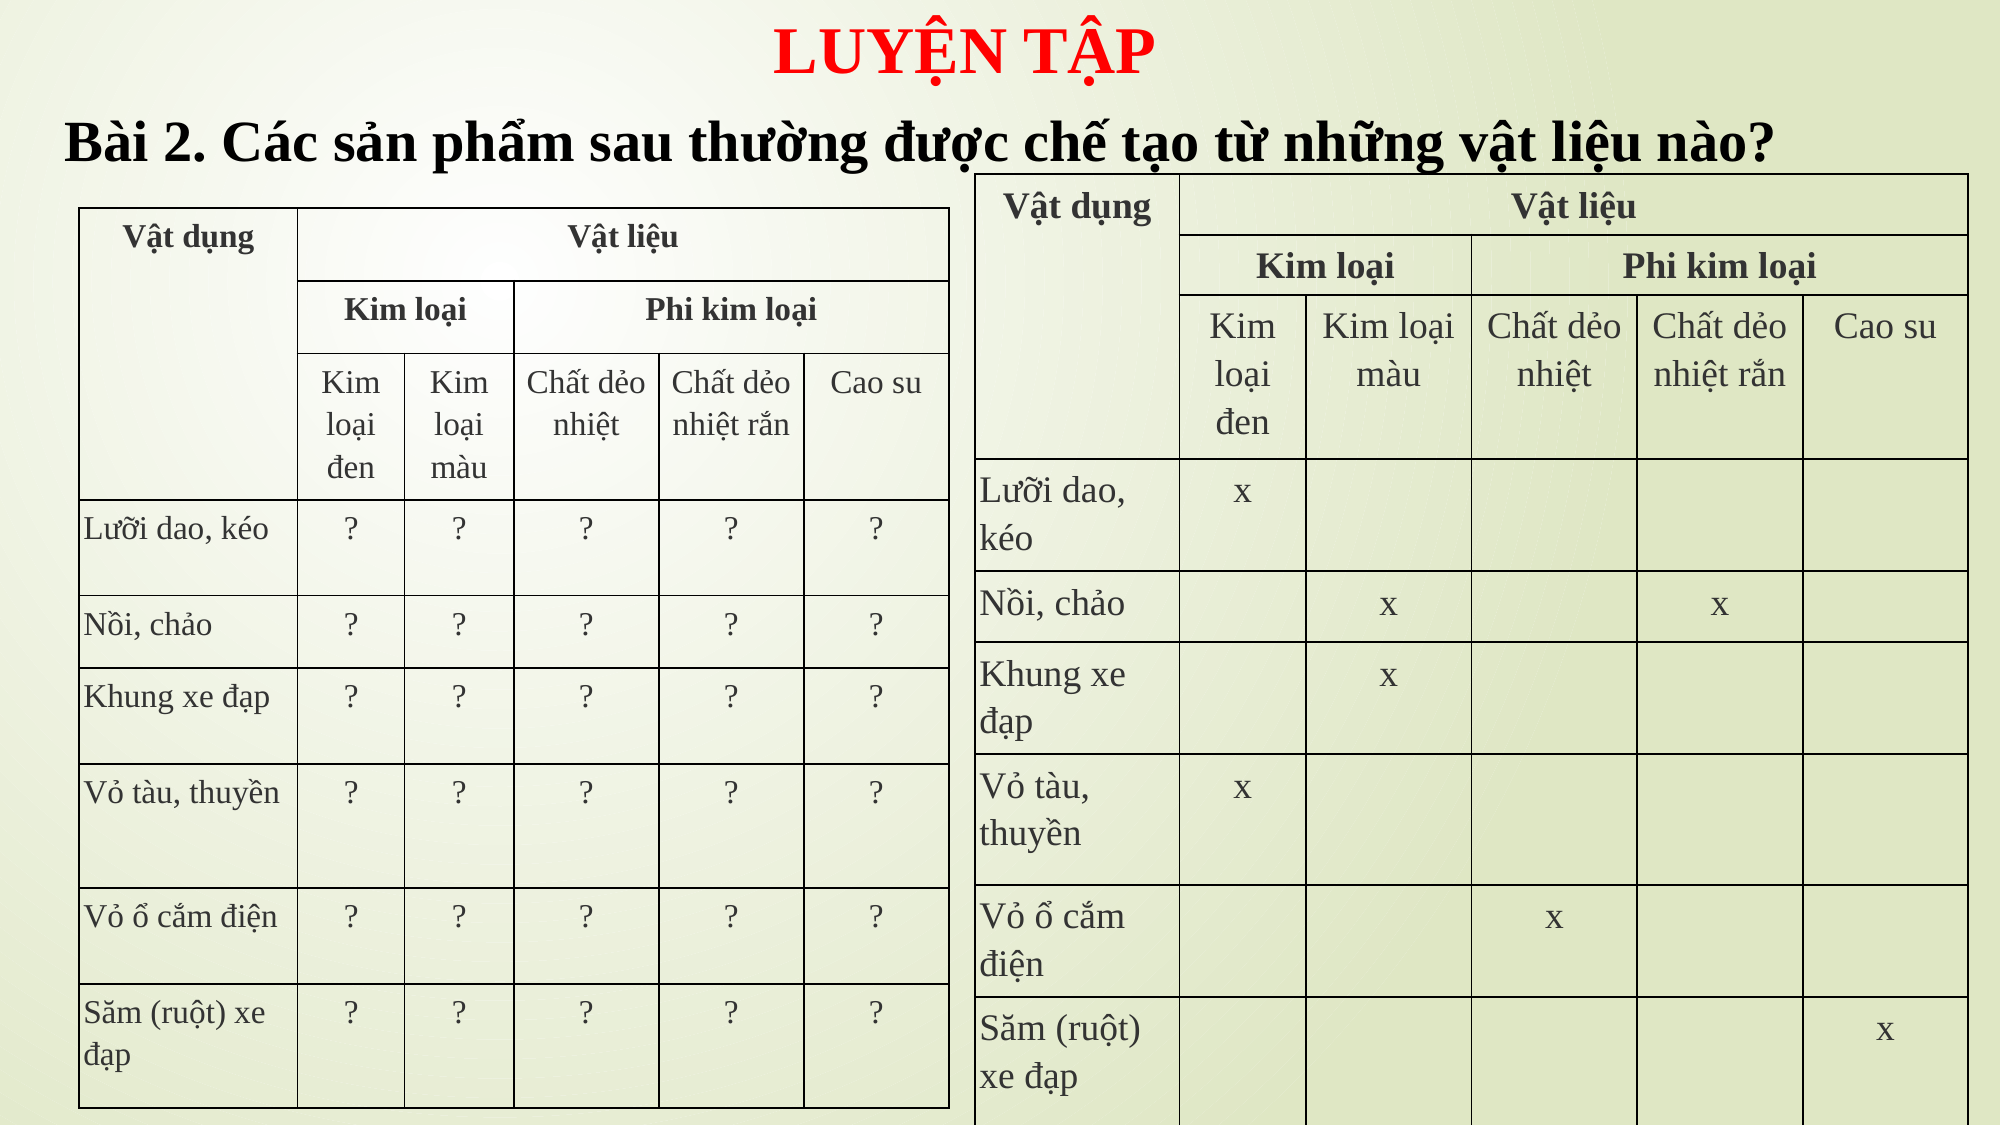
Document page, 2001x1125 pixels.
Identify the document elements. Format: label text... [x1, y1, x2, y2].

table_cell [1307, 755, 1471, 884]
table_cell [1804, 460, 1967, 570]
table_cell [1638, 460, 1802, 570]
table_cell Lưỡi dao, kéo [80, 501, 297, 595]
table_cell Phi kim loại [1472, 236, 1967, 294]
table_cell Vỏ tàu, thuyền [976, 755, 1179, 884]
table_cell Chất dẻo nhiệt [515, 354, 658, 499]
table_cell x [1180, 755, 1305, 884]
table_cell x [1307, 572, 1471, 641]
table_cell ? [298, 501, 404, 595]
table_cell [1472, 460, 1636, 570]
table_cell [1472, 998, 1636, 1125]
table_cell Chất dẻo nhiệt [1472, 296, 1636, 458]
table_cell Chất dẻo nhiệt rắn [1638, 296, 1802, 458]
table_cell ? [515, 985, 658, 1107]
table_cell Săm (ruột) xe đạp [976, 998, 1179, 1125]
table_cell x [1180, 460, 1305, 570]
table_cell [1180, 643, 1305, 753]
table_cell ? [805, 889, 948, 983]
table_cell ? [405, 889, 513, 983]
table_cell Kim loại [1180, 236, 1471, 294]
table_cell [1638, 643, 1802, 753]
table_cell ? [515, 889, 658, 983]
table_cell x [1638, 572, 1802, 641]
table_cell Kim loại [298, 282, 513, 353]
table_cell ? [405, 669, 513, 763]
table_cell [1638, 755, 1802, 884]
table_cell ? [805, 501, 948, 595]
table_cell ? [515, 501, 658, 595]
table_cell Kim loại màu [405, 354, 513, 499]
table_cell ? [405, 765, 513, 887]
table_cell [1804, 643, 1967, 753]
table_cell ? [298, 765, 404, 887]
table_cell ? [405, 596, 513, 667]
table_cell [1638, 998, 1802, 1125]
table_header Vật liệu [1180, 175, 1967, 234]
table_cell Khung xe đạp [976, 643, 1179, 753]
table_cell ? [660, 765, 803, 887]
table_cell [1180, 998, 1305, 1125]
table_header Vật dụng [80, 209, 297, 499]
table_cell Kim loại đen [298, 354, 404, 499]
table_cell Kim loại màu [1307, 296, 1471, 458]
table_cell ? [660, 501, 803, 595]
table_cell ? [515, 765, 658, 887]
table_cell [1180, 572, 1305, 641]
table_cell [1307, 460, 1471, 570]
table_cell ? [405, 985, 513, 1107]
table_cell ? [660, 985, 803, 1107]
table_cell ? [298, 596, 404, 667]
table_cell Cao su [1804, 296, 1967, 458]
table_cell ? [515, 669, 658, 763]
table_cell ? [805, 596, 948, 667]
table_header Vật liệu [298, 209, 948, 280]
table_cell ? [515, 596, 658, 667]
table_cell [1307, 886, 1471, 996]
table_cell Chất dẻo nhiệt rắn [660, 354, 803, 499]
table_cell ? [805, 765, 948, 887]
table_cell [1472, 572, 1636, 641]
table_cell [1180, 886, 1305, 996]
table_cell ? [298, 669, 404, 763]
table_cell ? [660, 889, 803, 983]
table_cell [1804, 755, 1967, 884]
table_cell Kim loại đen [1180, 296, 1305, 458]
table_cell Vỏ ổ cắm điện [976, 886, 1179, 996]
table_cell ? [298, 889, 404, 983]
table_cell Vỏ tàu, thuyền [80, 765, 297, 887]
table_cell x [1804, 998, 1967, 1125]
table_cell [1472, 755, 1636, 884]
table_cell [1804, 572, 1967, 641]
table_cell [1472, 643, 1636, 753]
table_cell Phi kim loại [515, 282, 948, 353]
table_cell Cao su [805, 354, 948, 499]
table_cell ? [660, 669, 803, 763]
table_cell Khung xe đạp [80, 669, 297, 763]
table_cell x [1472, 886, 1636, 996]
table_cell [1804, 886, 1967, 996]
text_box Bài 2. Các sản phẩm sau thường được chế tạo từ những vật liệu nào? [50, 95, 1969, 181]
table_cell ? [805, 669, 948, 763]
table_cell Săm (ruột) xe đạp [80, 985, 297, 1107]
table_cell [1638, 886, 1802, 996]
table_cell Vỏ ổ cắm điện [80, 889, 297, 983]
table_cell ? [805, 985, 948, 1107]
table_cell ? [405, 501, 513, 595]
table_cell ? [298, 985, 404, 1107]
table_cell ? [660, 596, 803, 667]
table_cell Nồi, chảo [80, 596, 297, 667]
table_cell x [1307, 643, 1471, 753]
table_cell [1307, 998, 1471, 1125]
table_cell Nồi, chảo [976, 572, 1179, 641]
text_box LUYỆN TẬP [759, 0, 1208, 95]
table_cell Lưỡi dao, kéo [976, 460, 1179, 570]
table_header Vật dụng [976, 175, 1179, 458]
